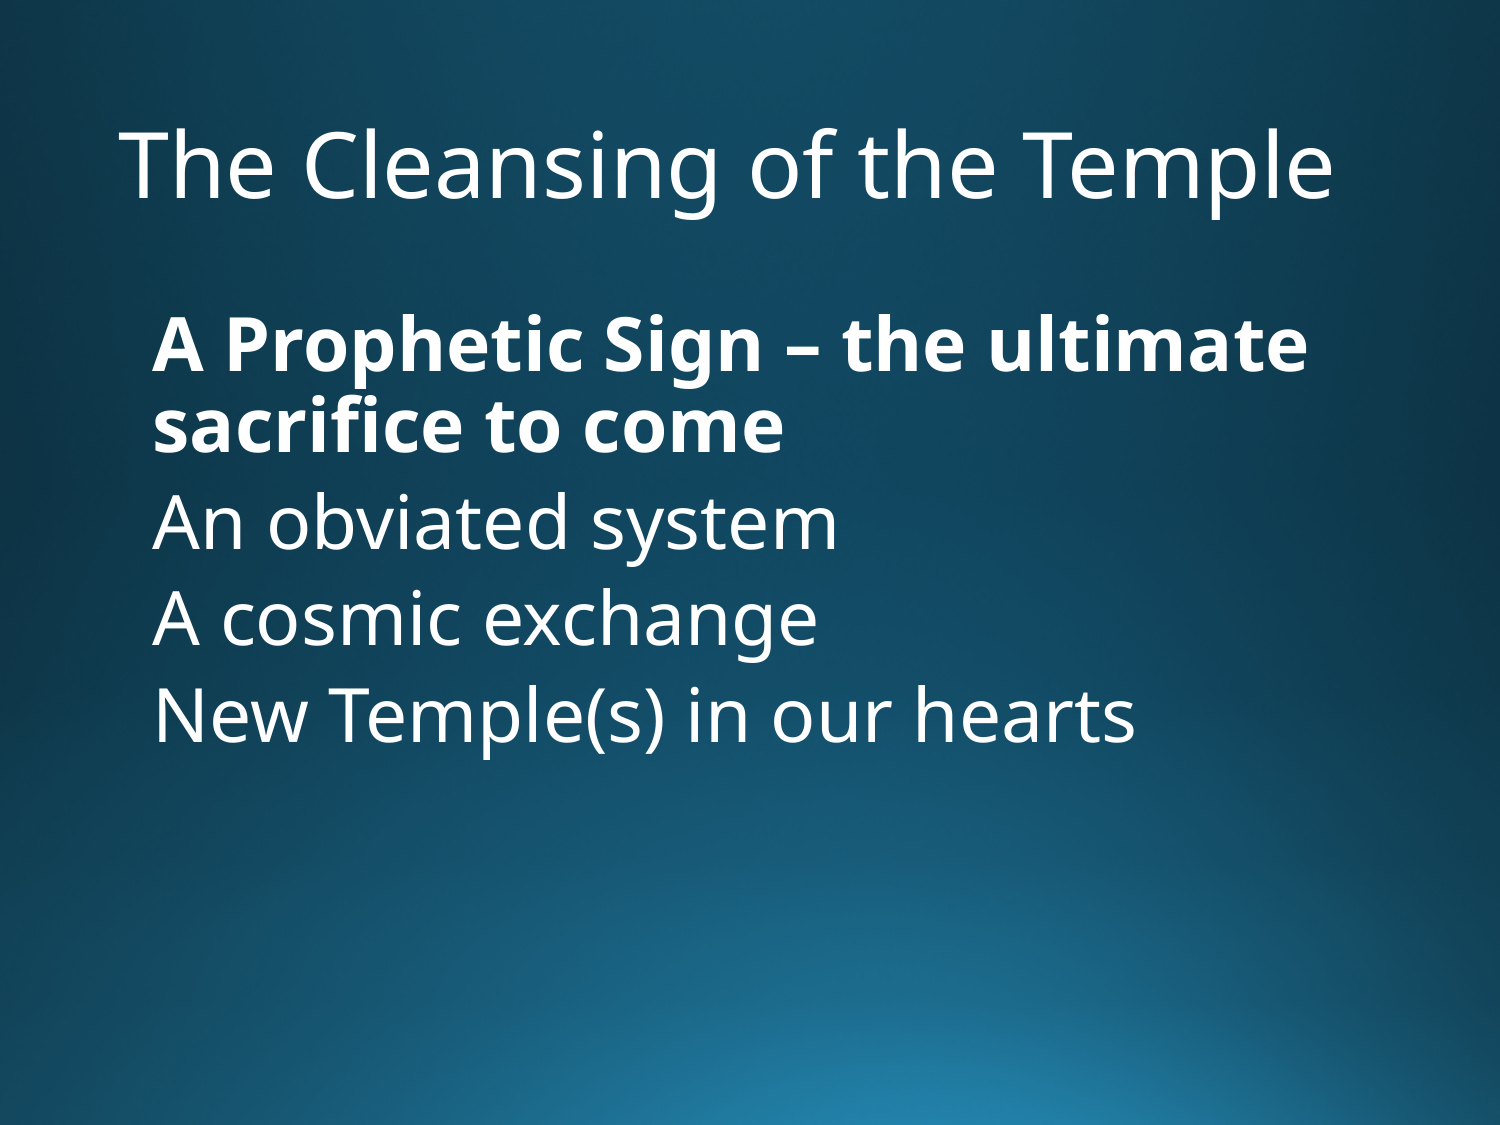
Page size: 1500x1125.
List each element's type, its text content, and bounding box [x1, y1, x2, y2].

picture [0, 0, 1500, 1125]
title The Cleansing of the Temple [103, 59, 1397, 278]
list A Prophetic Sign – the ultimate sacrifice to come An obviated system A cosmic exchange New Temple(s) in our hearts [137, 299, 1397, 1014]
